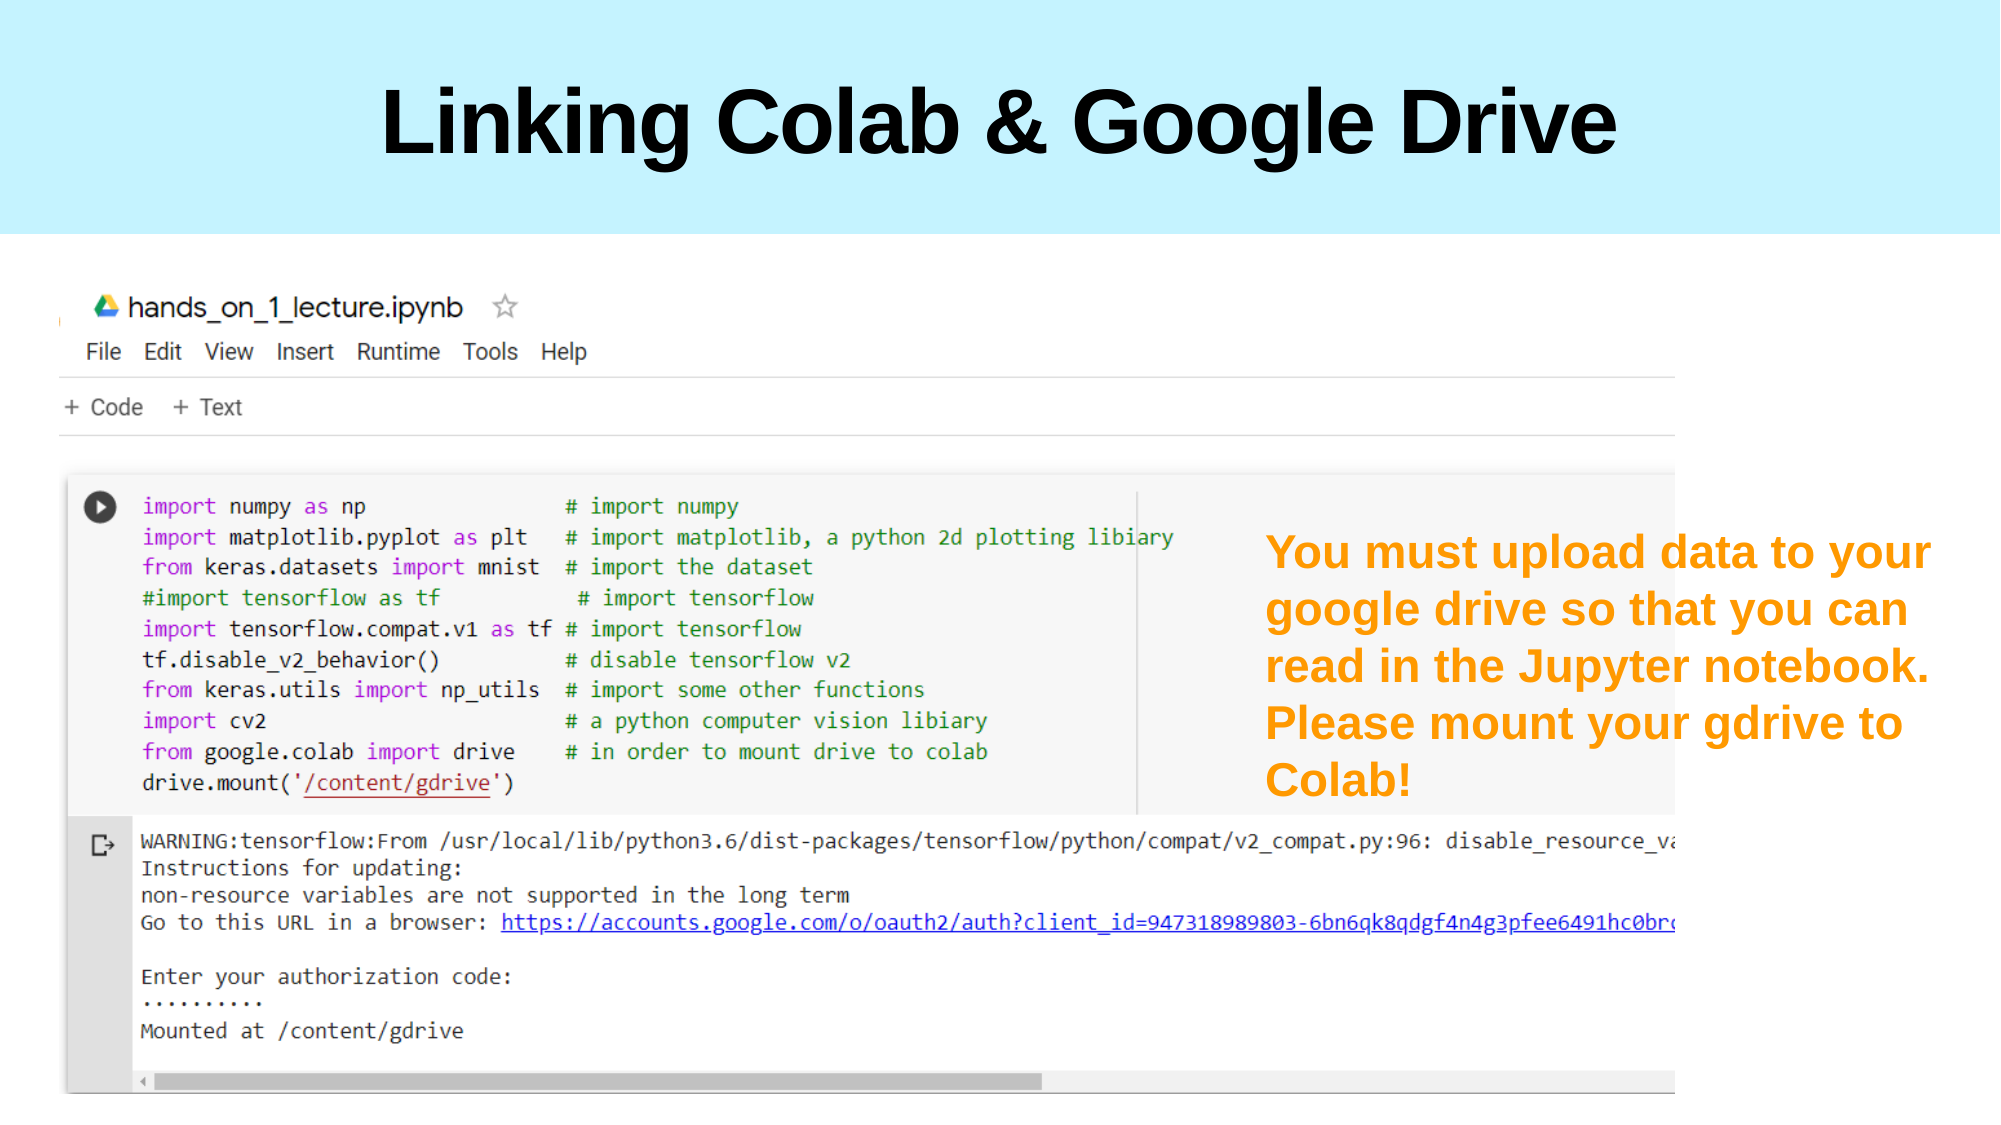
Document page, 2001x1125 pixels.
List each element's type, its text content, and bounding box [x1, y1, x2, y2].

picture [58, 284, 1676, 1095]
list You must upload data to your google drive so that you can read in the Jupyter notebook. Please mount your gdrive to Colab! [1686, 514, 1958, 814]
title Linking Colab & Google Drive [0, 0, 2000, 234]
